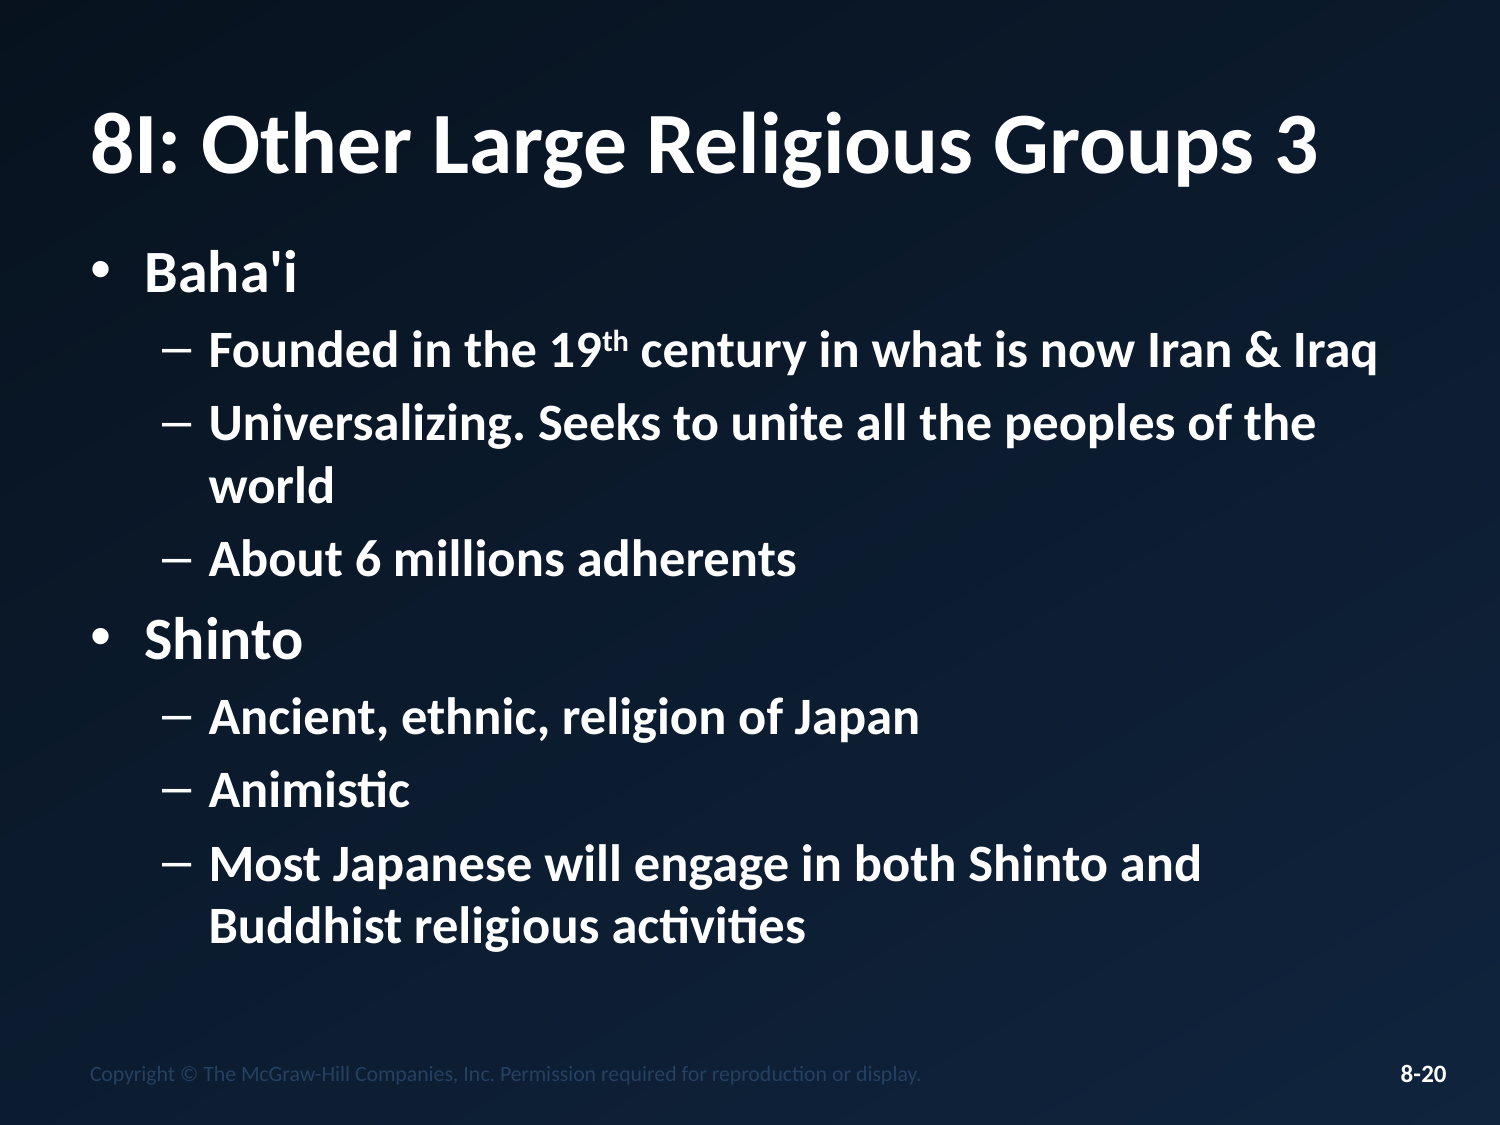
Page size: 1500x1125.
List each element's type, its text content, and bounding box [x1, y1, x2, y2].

slide_number 8-20 [1063, 1042, 1462, 1103]
title 8I: Other Large Religious Groups 3 [74, 44, 1426, 233]
footer Copyright © The McGraw-Hill Companies, Inc. Permission required for reproduction or display. [75, 1042, 1063, 1103]
list Baha'i Founded in the 19th century in what is now Iran & Iraq Universalizing. Seeks to unite all the peoples of the world About 6 millions adherents Shinto Ancient, ethnic, religion of Japan Animistic Most Japanese will engage in both Shinto and Buddhist religious activities [74, 224, 1413, 1006]
